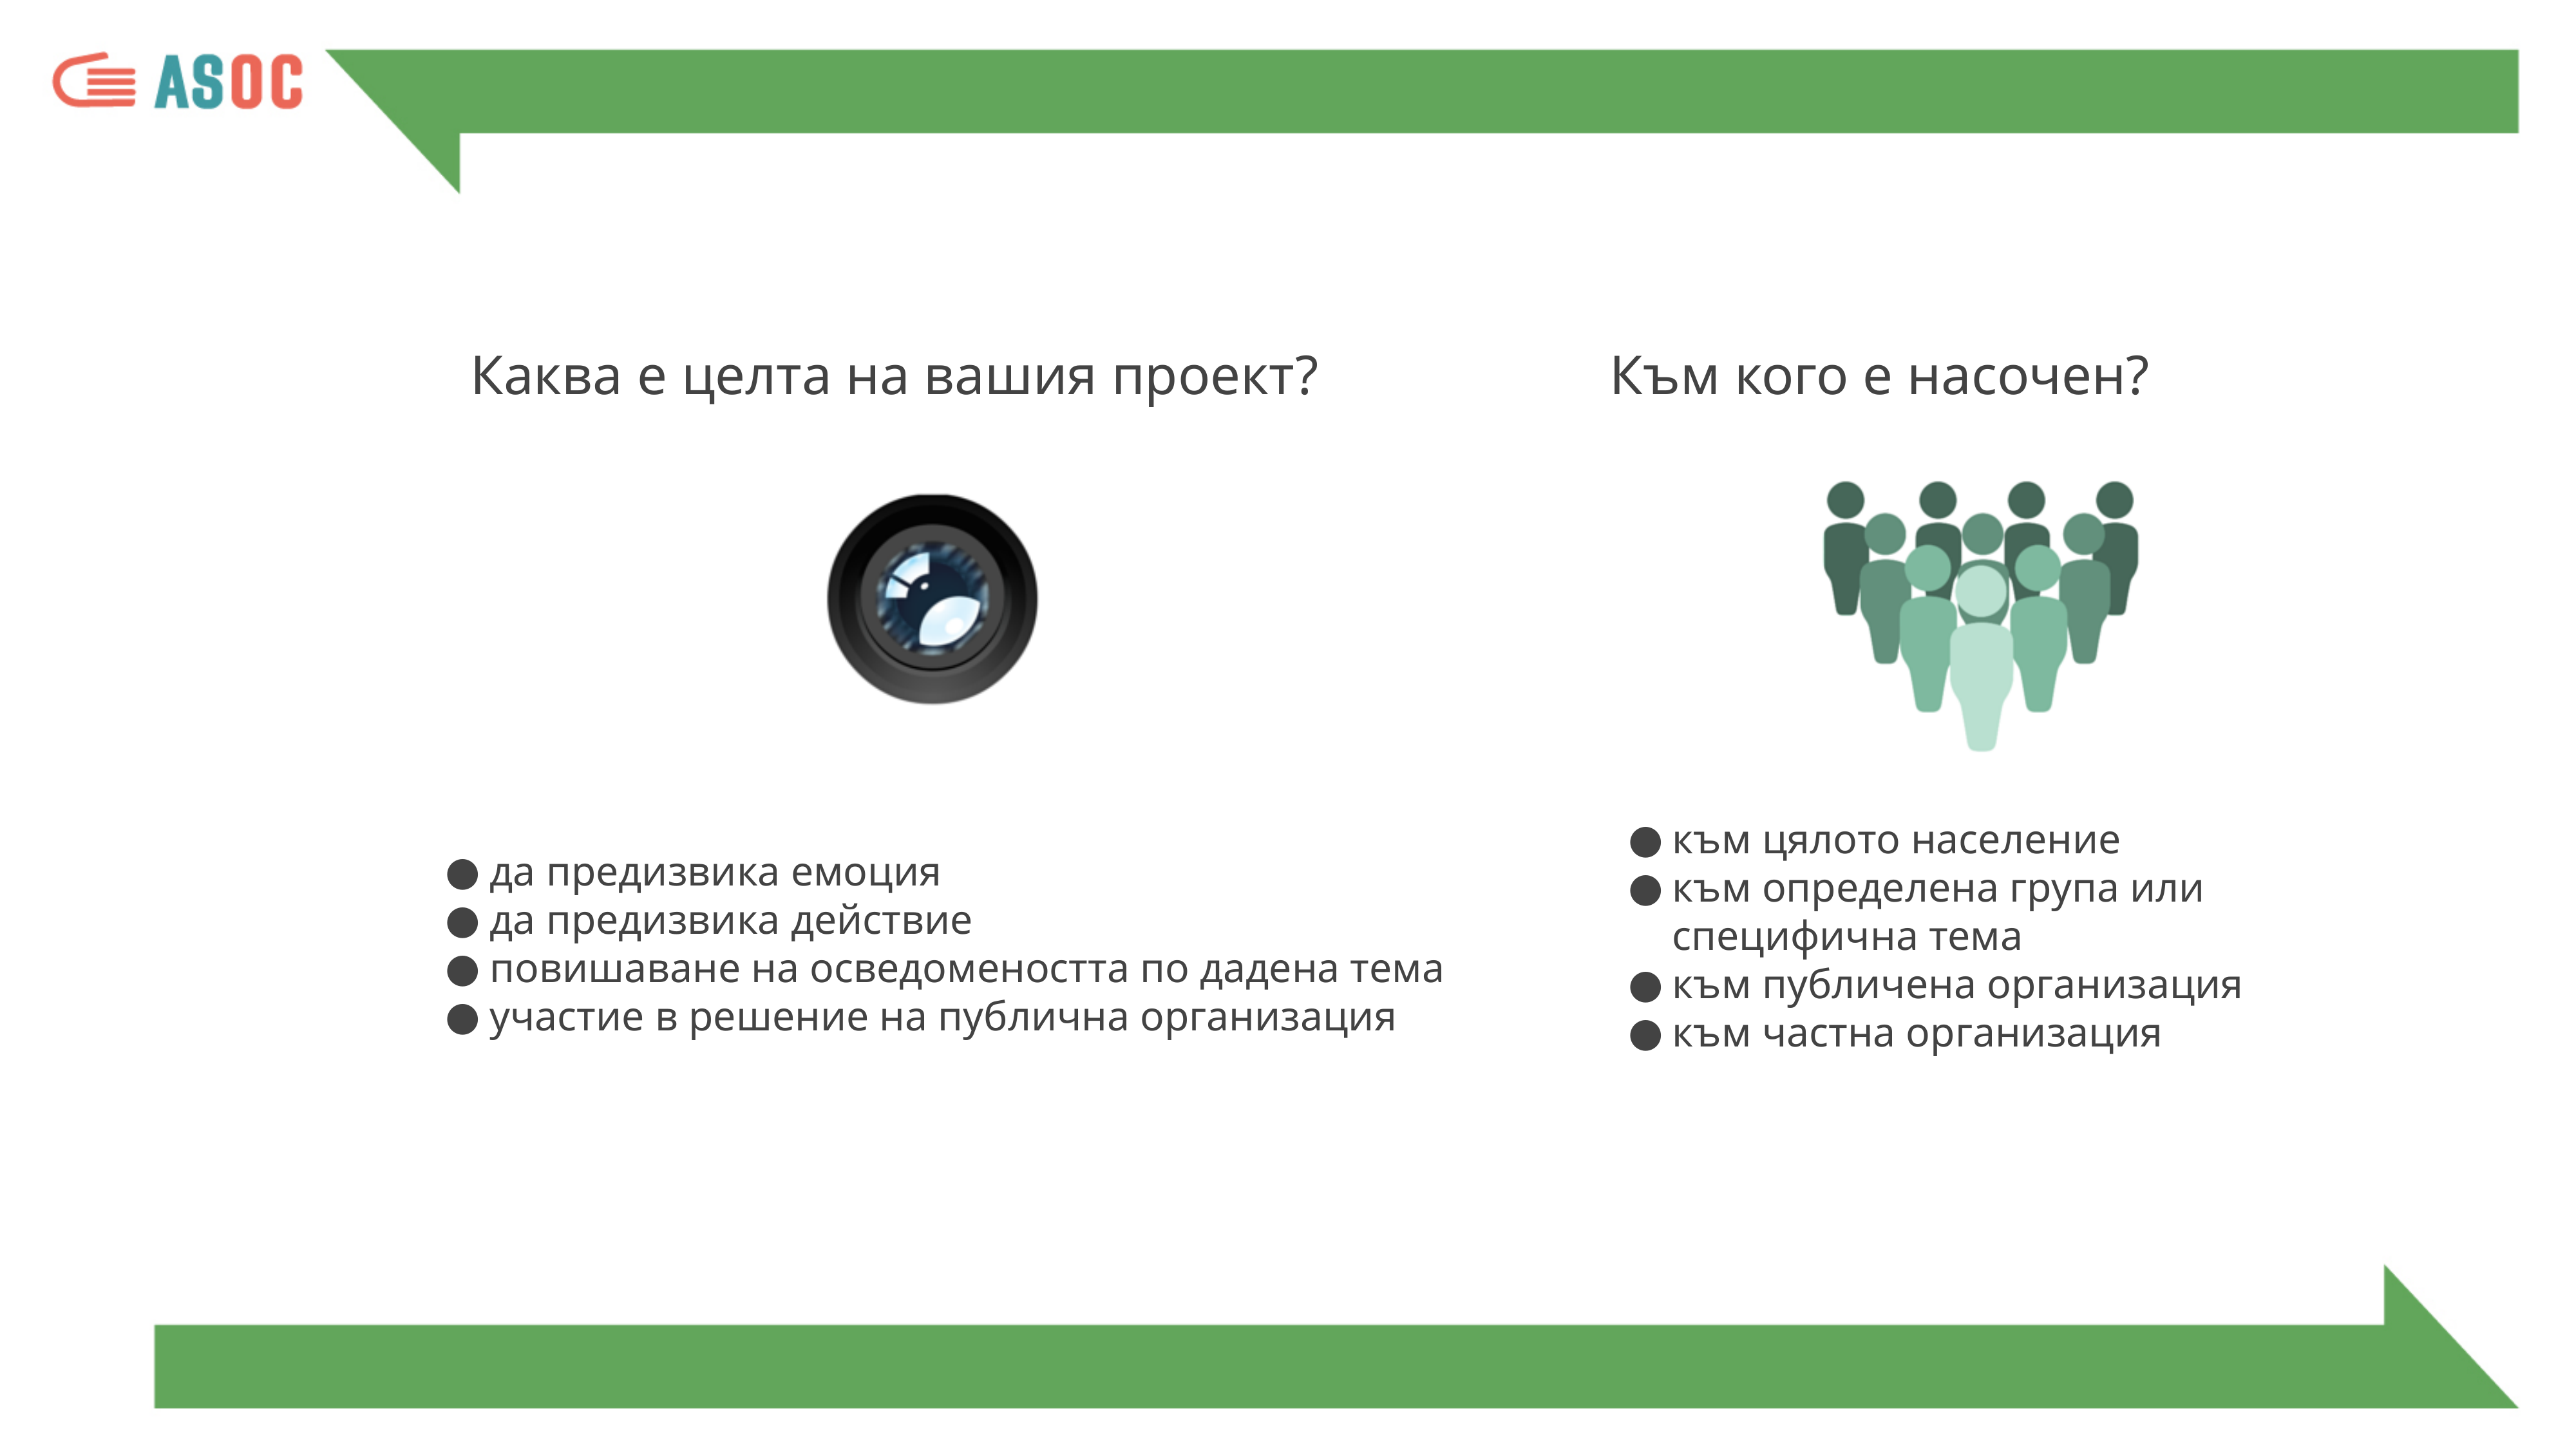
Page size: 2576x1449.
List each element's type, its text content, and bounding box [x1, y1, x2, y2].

text_box Каква е целта на вашия проект? [460, 331, 1507, 415]
text_box Към кого е насочен? [1600, 331, 2340, 415]
picture [0, 0, 2576, 1449]
text_box към цялото население към определена група или специфична тема към публичена организация към частна организация [1614, 806, 2358, 1078]
text_box да предизвика емоция да предизвика действие повишаване на осведомеността по дадена тема участие в решение на публична организация [431, 794, 1535, 1090]
